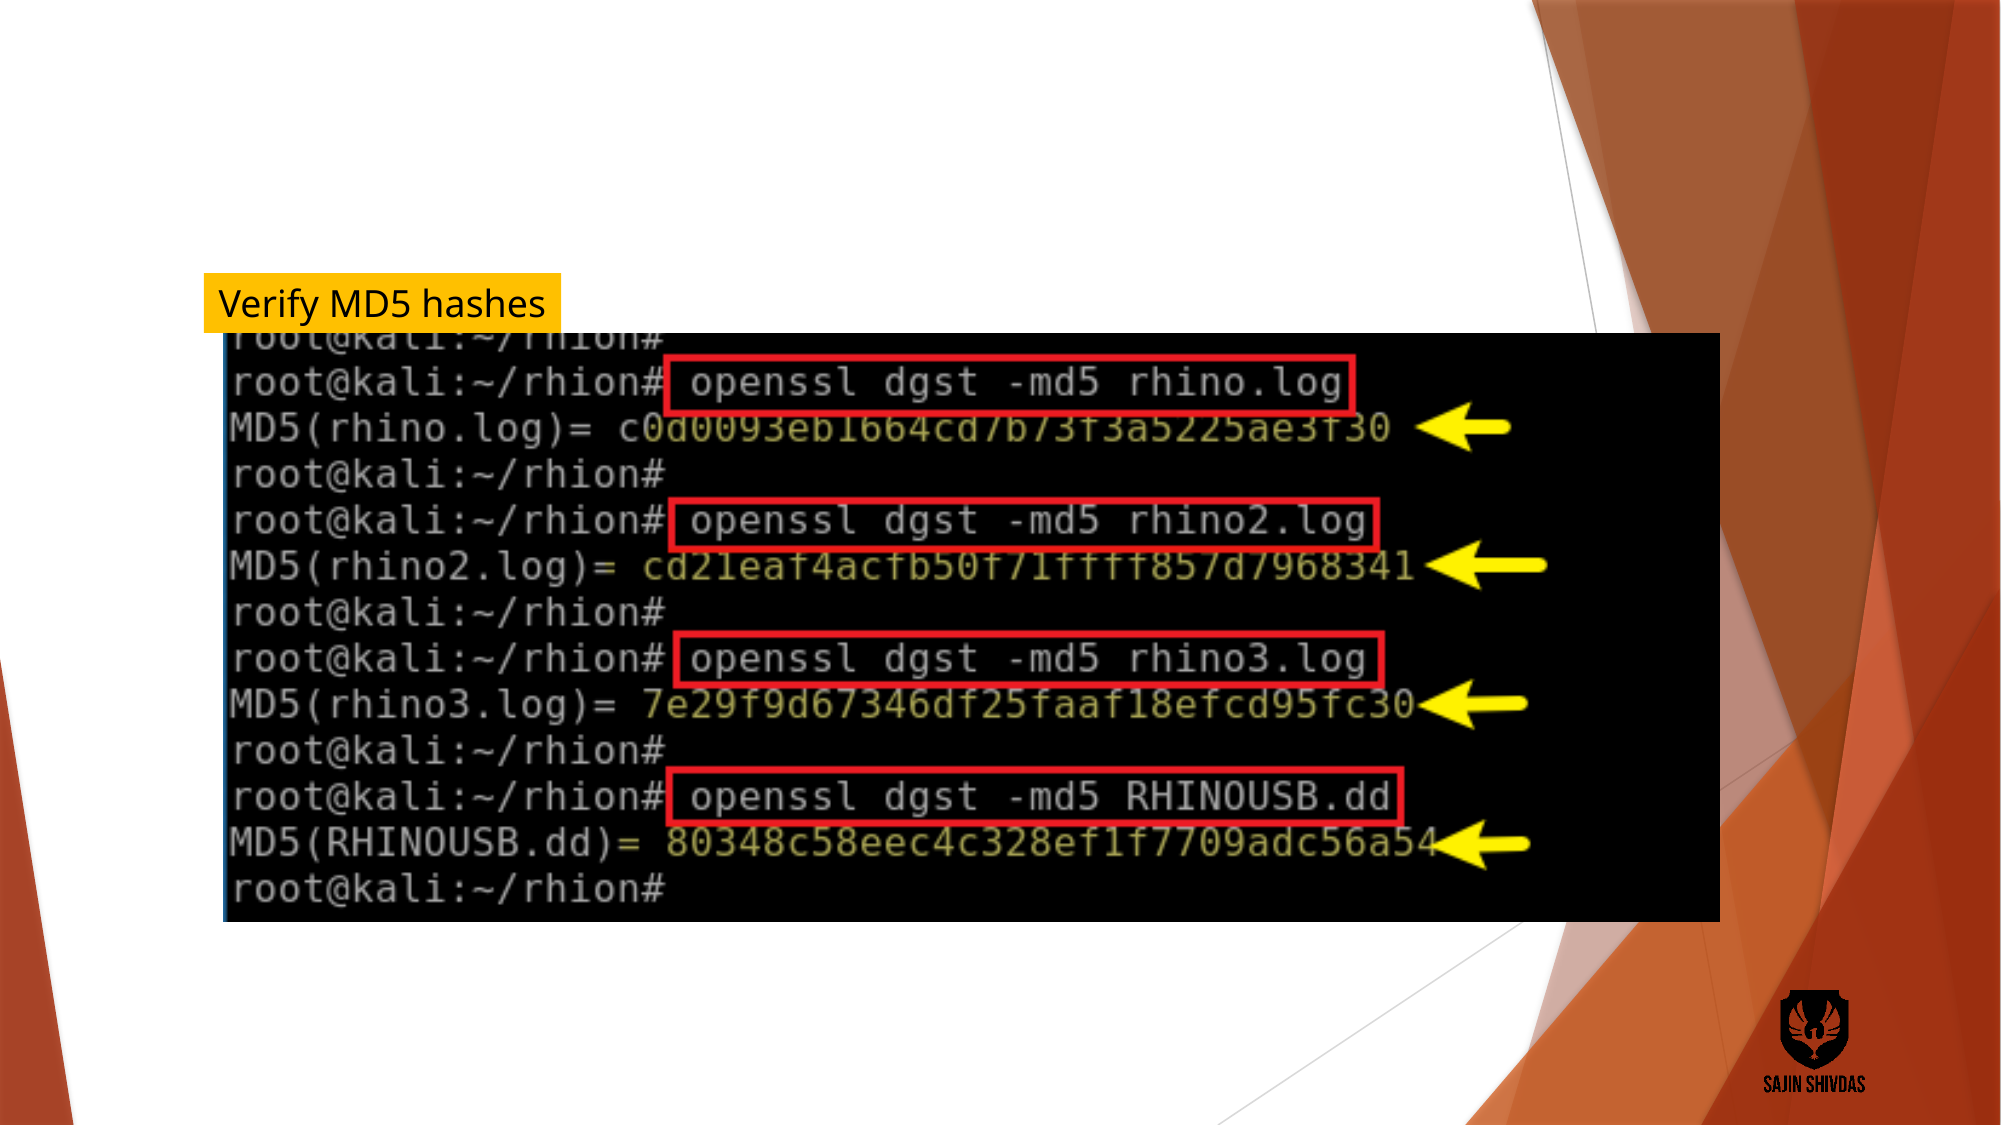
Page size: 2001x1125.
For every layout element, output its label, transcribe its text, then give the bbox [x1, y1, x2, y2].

picture [222, 333, 1720, 923]
text_box Verify MD5 hashes [203, 273, 562, 333]
picture [1752, 979, 1879, 1106]
